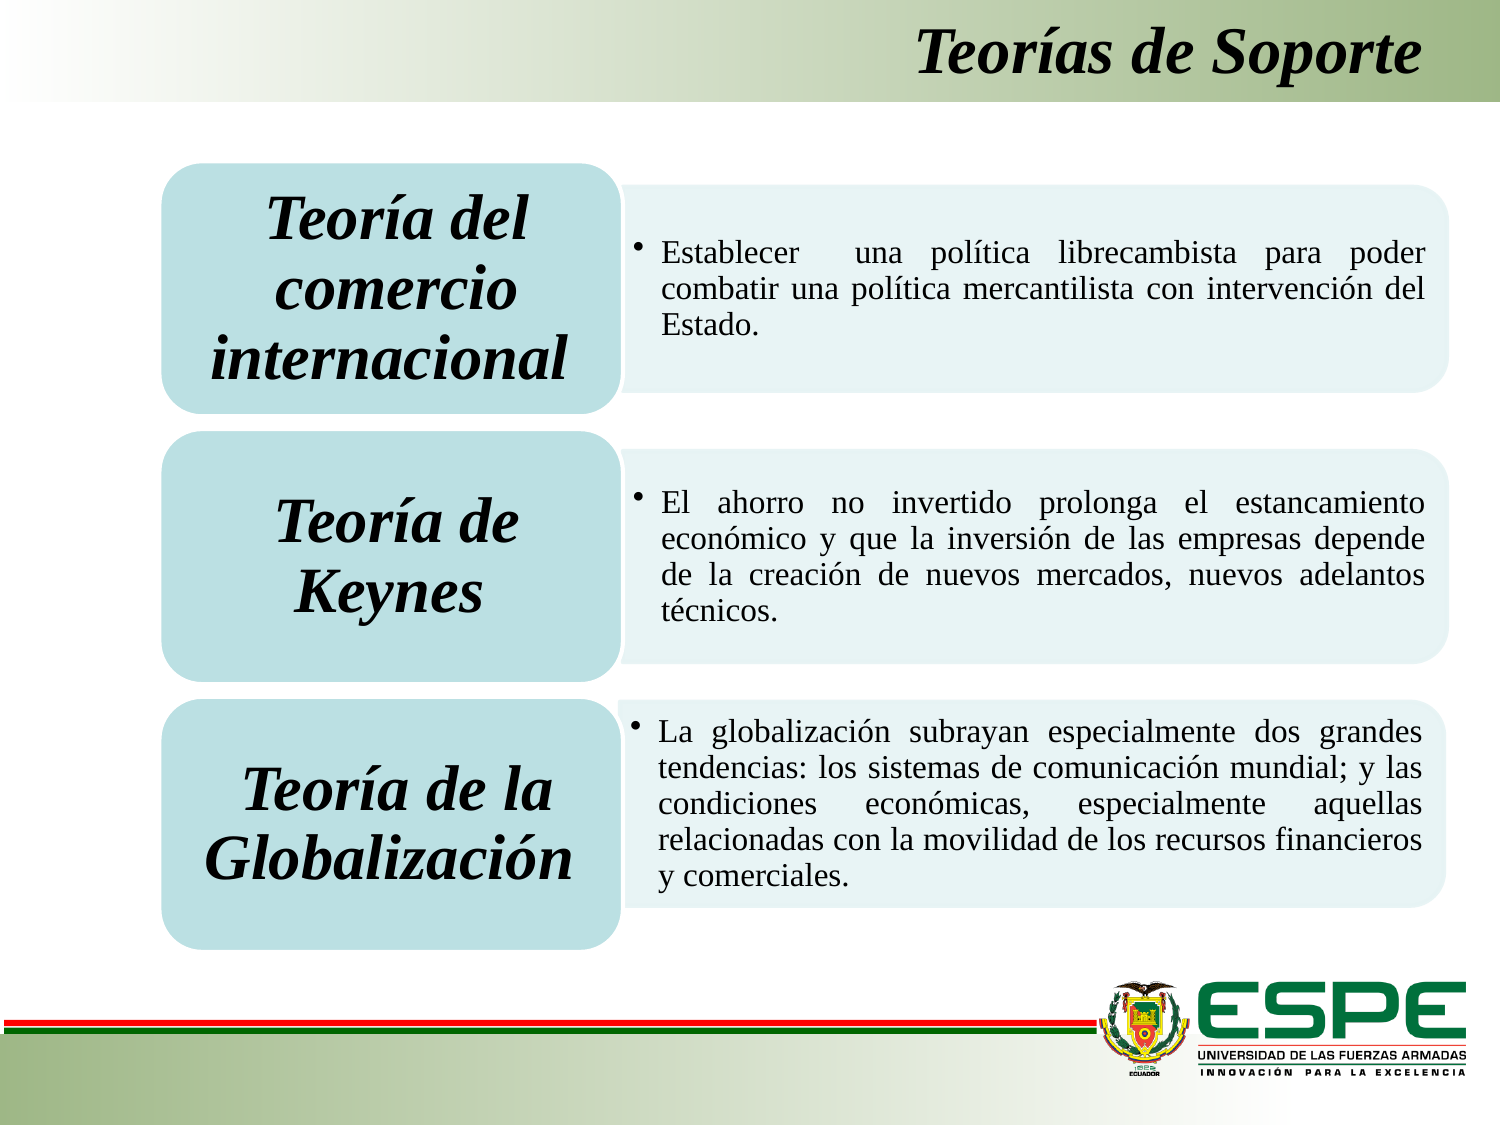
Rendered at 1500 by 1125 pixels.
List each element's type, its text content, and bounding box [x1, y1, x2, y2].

picture [1099, 981, 1466, 1076]
title Teorías de Soporte [88, 0, 1439, 187]
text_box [159, 160, 1448, 953]
